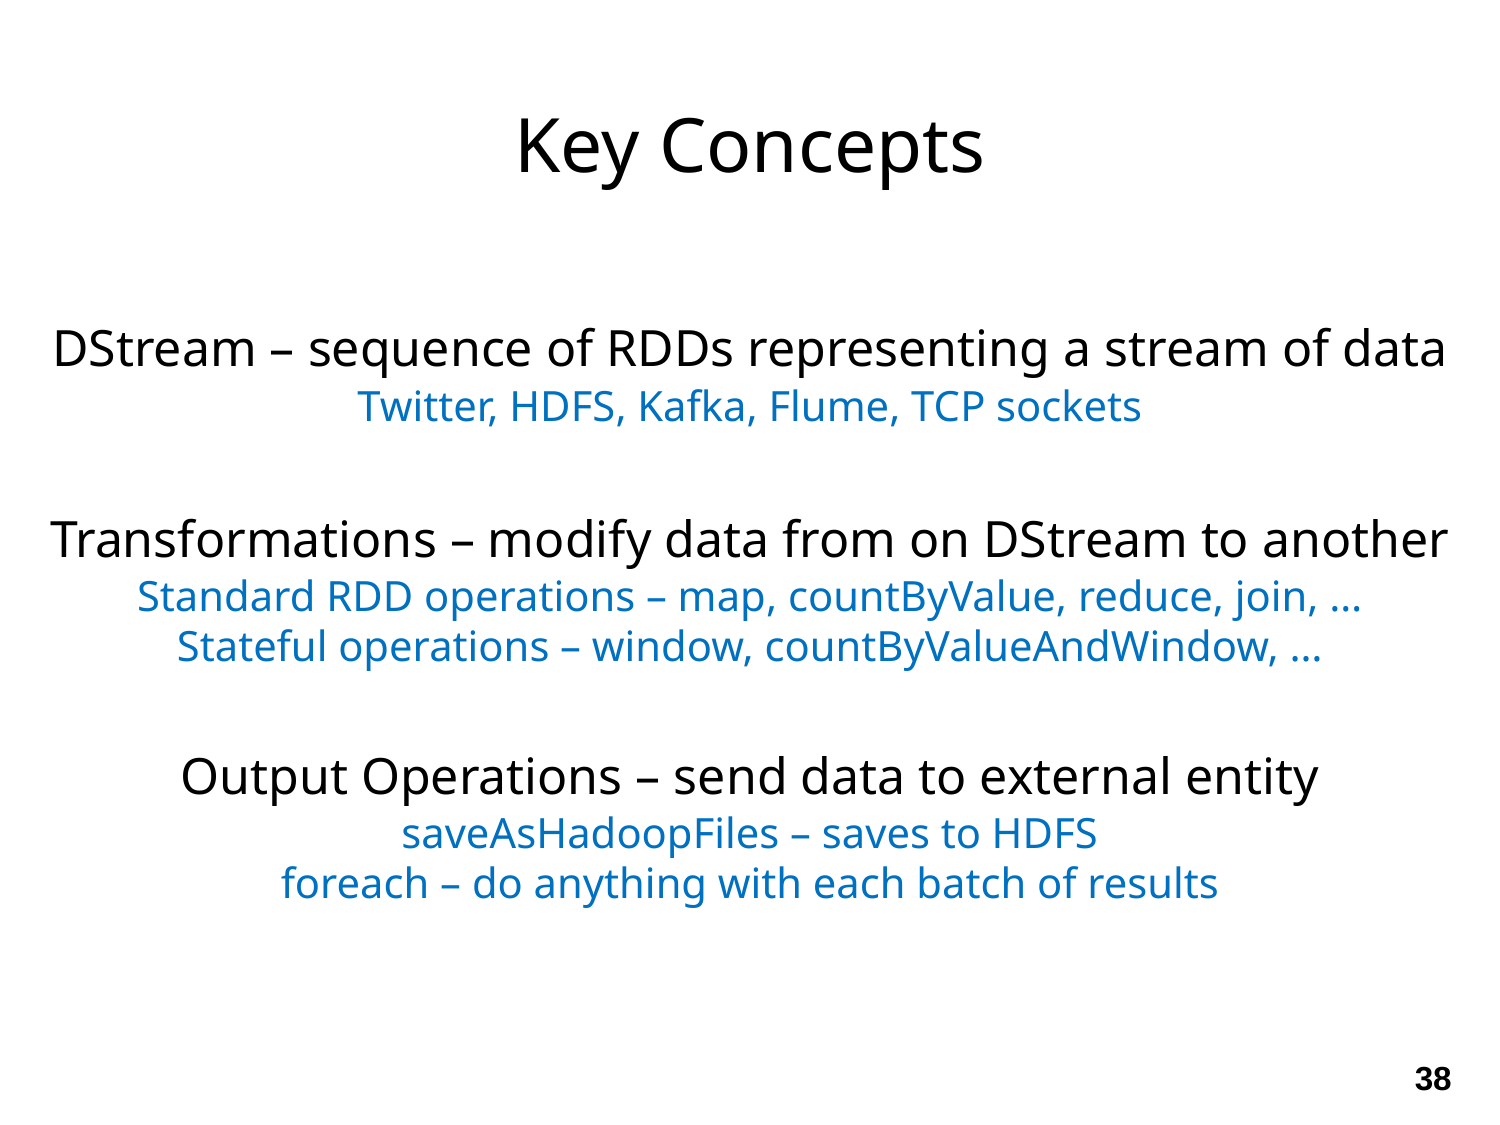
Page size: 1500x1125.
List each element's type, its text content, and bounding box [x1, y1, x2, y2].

text_box Output Operations – send data to external entity [0, 737, 1500, 799]
text_box Transformations – modify data from on DStream to another [0, 499, 1500, 562]
text_box DStream – sequence of RDDs representing a stream of data [0, 309, 1500, 371]
text_box Twitter, HDFS, Kafka, Flume, TCP sockets [0, 371, 1500, 437]
text_box saveAsHadoopFiles – saves to HDFS foreach – do anything with each batch of results [0, 799, 1500, 915]
text_box Key Concepts [0, 90, 1500, 203]
slide_number 38 [1400, 1050, 1488, 1110]
text_box Standard RDD operations – map, countByValue, reduce, join, … Stateful operations – window, countByValueAndWindow, … [0, 562, 1500, 678]
